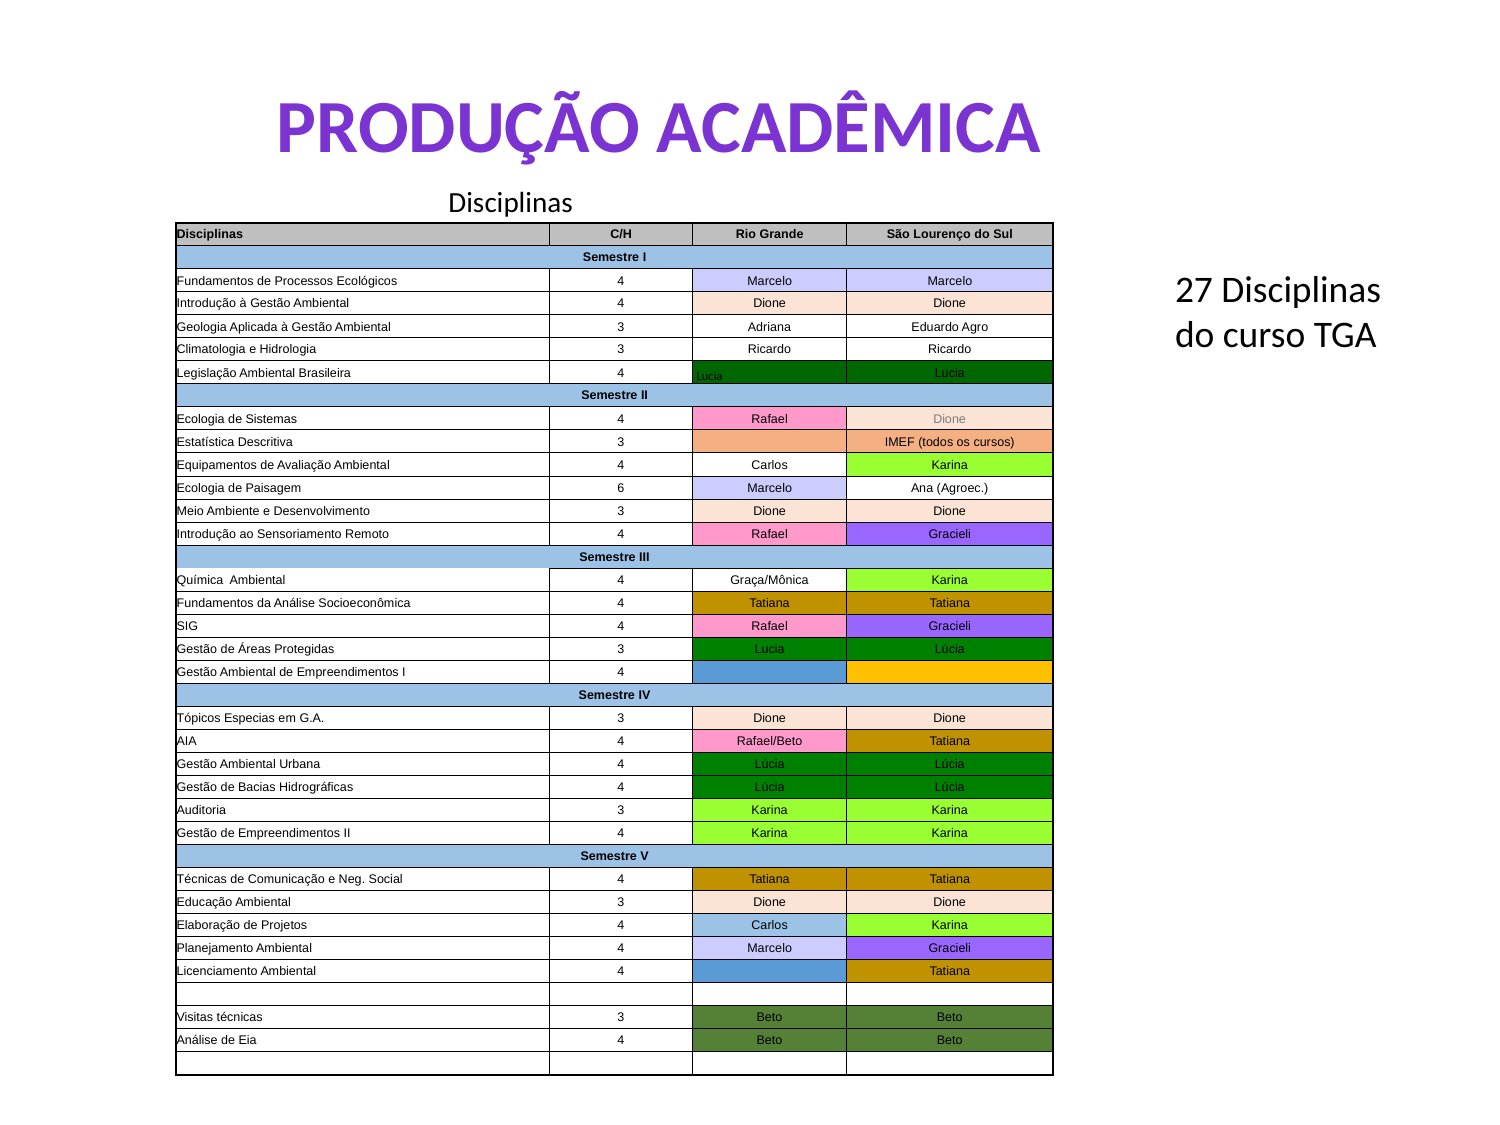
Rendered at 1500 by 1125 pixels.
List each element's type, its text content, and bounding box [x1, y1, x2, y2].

table_cell Semestre IV [177, 684, 1052, 706]
table_cell Dione [847, 707, 1052, 729]
table_cell Carlos [693, 914, 846, 936]
table_cell Lúcia [693, 776, 846, 798]
table_cell Ecologia de Sistemas [177, 407, 549, 429]
table_cell Karina [847, 569, 1052, 591]
table_header Disciplinas [177, 224, 549, 245]
table_cell Gracieli [847, 523, 1052, 545]
table_cell Educação Ambiental [177, 891, 549, 913]
table_cell Karina [847, 822, 1052, 844]
table_cell [177, 983, 549, 1005]
table_cell 4 [550, 822, 692, 844]
table_cell Gestão Ambiental Urbana [177, 753, 549, 775]
table_cell Tatiana [693, 592, 846, 614]
table_cell Dione [847, 500, 1052, 522]
table_cell 4 [550, 569, 692, 591]
table_cell 4 [550, 753, 692, 775]
table_cell Carlos [693, 453, 846, 476]
table_cell 4 [550, 730, 692, 752]
table_cell 3 [550, 1006, 692, 1028]
table_cell Karina [693, 822, 846, 844]
table_cell Ricardo [693, 338, 846, 360]
table_cell 4 [550, 292, 692, 314]
table_cell Graça/Mônica [693, 569, 846, 591]
table_cell Ricardo [847, 338, 1052, 360]
table_cell Dione [693, 292, 846, 314]
table_cell 3 [550, 315, 692, 337]
table_cell Marcelo [847, 269, 1052, 291]
table_cell 4 [550, 523, 692, 545]
table_cell [177, 1052, 549, 1074]
table_cell 4 [550, 615, 692, 637]
table_cell Karina [847, 914, 1052, 936]
table_cell Eduardo Agro [847, 315, 1052, 337]
table_cell Rafael [693, 615, 846, 637]
table_cell [693, 960, 846, 982]
table_cell Rafael/Beto [693, 730, 846, 752]
table_cell Estatística Descritiva [177, 430, 549, 452]
table_cell Gestão de Áreas Protegidas [177, 638, 549, 660]
table_cell Lúcia [847, 753, 1052, 775]
table_cell Karina [693, 799, 846, 821]
table_cell Marcelo [693, 937, 846, 959]
table_cell 4 [550, 361, 692, 383]
table_cell Dione [847, 407, 1052, 429]
table_cell Semestre I [177, 246, 1052, 268]
table_cell Ecologia de Paisagem [177, 477, 549, 499]
table_cell Elaboração de Projetos [177, 914, 549, 936]
table_cell 4 [550, 661, 692, 683]
table_cell 4 [550, 868, 692, 890]
table_cell 4 [550, 407, 692, 429]
table_cell Equipamentos de Avaliação Ambiental [177, 453, 549, 476]
table_cell Dione [693, 500, 846, 522]
text_box 27 Disciplinas do curso TGA [1160, 257, 1442, 363]
table_cell IMEF (todos os cursos) [847, 430, 1052, 452]
table_cell Lúcia [693, 753, 846, 775]
table_cell Meio Ambiente e Desenvolvimento [177, 500, 549, 522]
table_cell Tatiana [693, 868, 846, 890]
table_cell Dione [847, 891, 1052, 913]
table_cell Gracieli [847, 937, 1052, 959]
table_cell Introdução à Gestão Ambiental [177, 292, 549, 314]
table_cell Semestre V [177, 845, 1052, 867]
table_cell Dione [693, 707, 846, 729]
table_cell 3 [550, 338, 692, 360]
table_cell Lucia [693, 361, 846, 383]
table_cell 4 [550, 960, 692, 982]
table_cell Geologia Aplicada à Gestão Ambiental [177, 315, 549, 337]
table_cell 4 [550, 776, 692, 798]
table_cell Semestre II [177, 384, 1052, 406]
table_cell Gestão de Empreendimentos II [177, 822, 549, 844]
table_cell Dione [693, 891, 846, 913]
table_cell 3 [550, 799, 692, 821]
table_cell Visitas técnicas [177, 1006, 549, 1028]
table_cell Lucia [847, 361, 1052, 383]
table_cell [847, 983, 1052, 1005]
table_cell Marcelo [693, 269, 846, 291]
table_cell Ana (Agroec.) [847, 477, 1052, 499]
table_cell 3 [550, 500, 692, 522]
table_cell Química Ambiental [177, 568, 549, 591]
table_header Rio Grande [693, 224, 846, 245]
table_cell Gracieli [847, 615, 1052, 637]
table_cell 3 [550, 891, 692, 913]
table_cell 4 [550, 937, 692, 959]
table_cell Legislação Ambiental Brasileira [177, 361, 549, 383]
table_cell Adriana [693, 315, 846, 337]
table_cell Beto [847, 1006, 1052, 1028]
table_cell Rafael [693, 523, 846, 545]
table_cell 6 [550, 477, 692, 499]
table_cell Gestão de Bacias Hidrográficas [177, 776, 549, 798]
table_cell [550, 1052, 692, 1074]
table_cell Karina [847, 453, 1052, 476]
table_cell Beto [693, 1006, 846, 1028]
table_cell Introdução ao Sensoriamento Remoto [177, 523, 549, 545]
table_cell Semestre III [177, 546, 1052, 568]
table_cell [550, 983, 692, 1005]
table_cell 4 [550, 1029, 692, 1051]
table_cell Gestão Ambiental de Empreendimentos I [177, 661, 549, 683]
table_cell Lúcia [847, 638, 1052, 660]
table_cell [693, 430, 846, 452]
table_cell Tatiana [847, 868, 1052, 890]
table_cell 3 [550, 430, 692, 452]
table_cell Lucia [693, 638, 846, 660]
table_cell 4 [550, 592, 692, 614]
table_cell [693, 983, 846, 1005]
table_cell 4 [550, 914, 692, 936]
table_cell Fundamentos de Processos Ecológicos [177, 269, 549, 291]
table_cell 3 [550, 638, 692, 660]
table_cell SIG [177, 615, 549, 637]
table_cell Fundamentos da Análise Socioeconômica [177, 592, 549, 614]
table_cell 4 [550, 269, 692, 291]
table_cell Licenciamento Ambiental [177, 960, 549, 982]
list Produção acadêmica [257, 70, 1061, 222]
table_cell Técnicas de Comunicação e Neg. Social [177, 868, 549, 890]
table_cell Tatiana [847, 960, 1052, 982]
table_cell [693, 661, 846, 683]
table_cell Tatiana [847, 592, 1052, 614]
text_box Disciplinas [433, 175, 1125, 226]
list Produção acadêmica [1054, 226, 1061, 724]
table_cell Dione [847, 292, 1052, 314]
table_cell 4 [550, 453, 692, 476]
table_cell Lúcia [847, 776, 1052, 798]
table_header C/H [550, 224, 692, 245]
table_cell Tópicos Especias em G.A. [177, 707, 549, 729]
table_cell Karina [847, 799, 1052, 821]
table_cell 3 [550, 707, 692, 729]
table_cell Marcelo [693, 477, 846, 499]
table_cell [847, 661, 1052, 683]
table_cell Auditoria [177, 799, 549, 821]
table_cell Análise de Eia [177, 1029, 549, 1051]
table_header São Lourenço do Sul [847, 224, 1052, 245]
table_cell Tatiana [847, 730, 1052, 752]
table_cell [847, 1052, 1052, 1074]
table_cell Planejamento Ambiental [177, 937, 549, 959]
table_cell Climatologia e Hidrologia [177, 338, 549, 360]
table_cell AIA [177, 730, 549, 752]
table_cell Rafael [693, 407, 846, 429]
table_cell Beto [693, 1029, 846, 1051]
table_cell [693, 1052, 846, 1074]
table_cell Beto [847, 1029, 1052, 1051]
